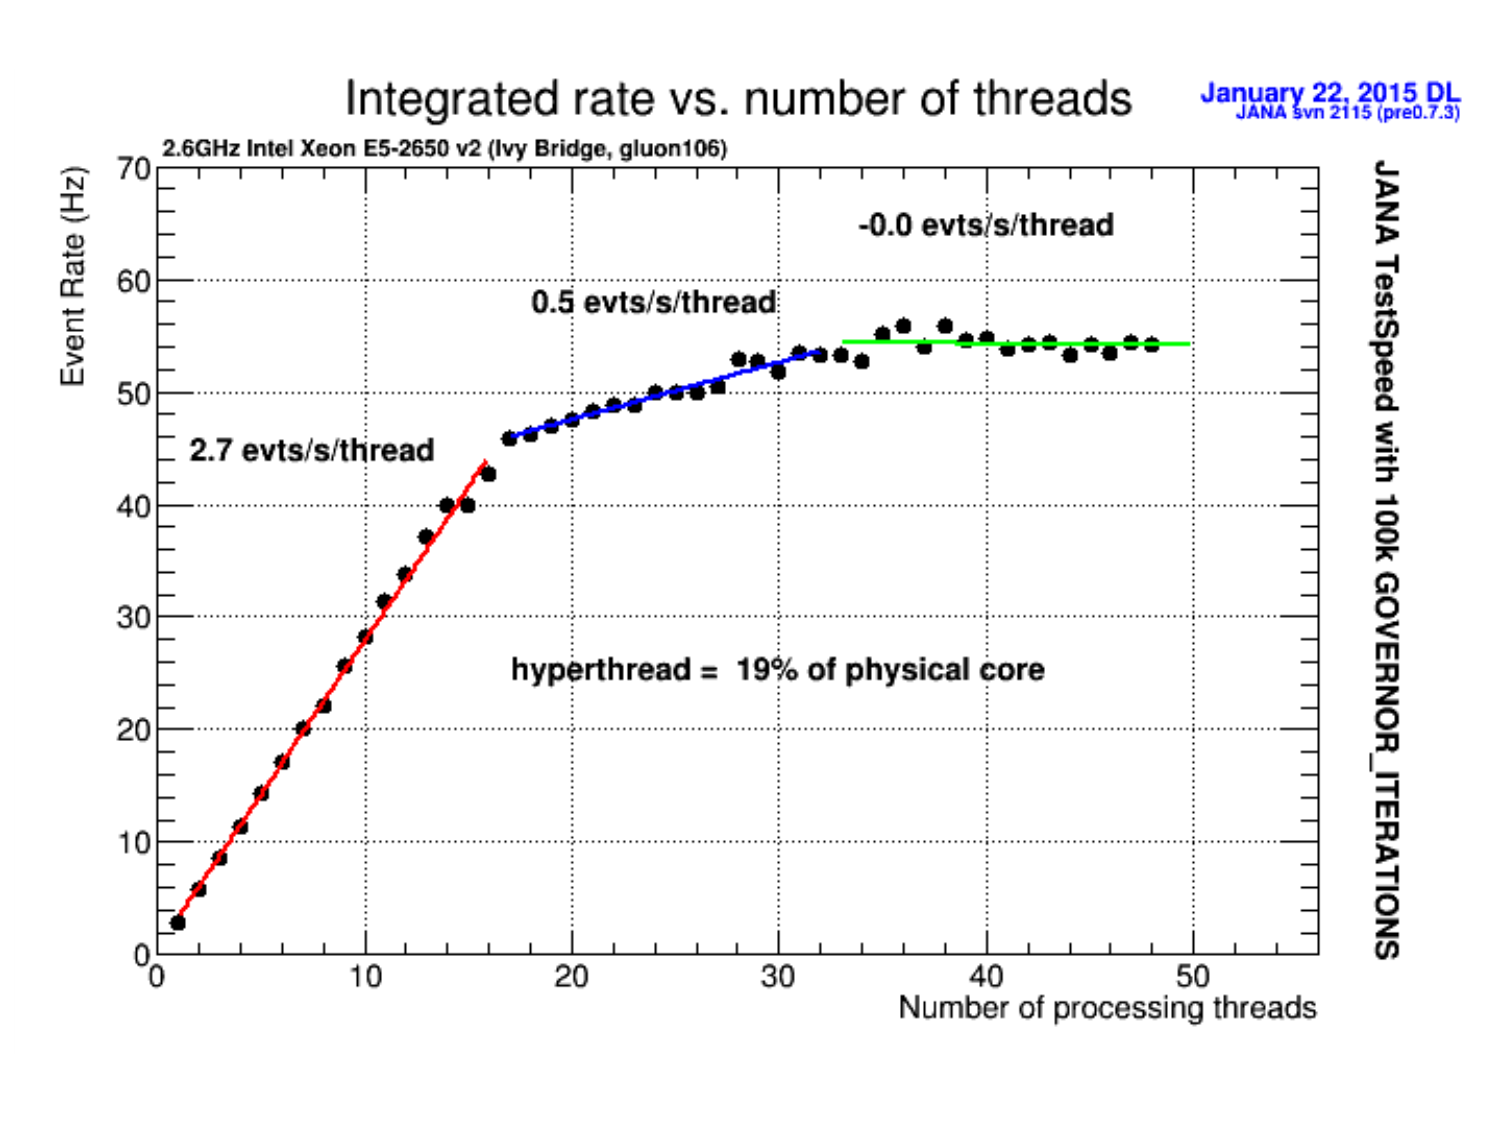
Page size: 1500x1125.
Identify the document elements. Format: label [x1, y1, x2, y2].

picture [13, 69, 1464, 1054]
